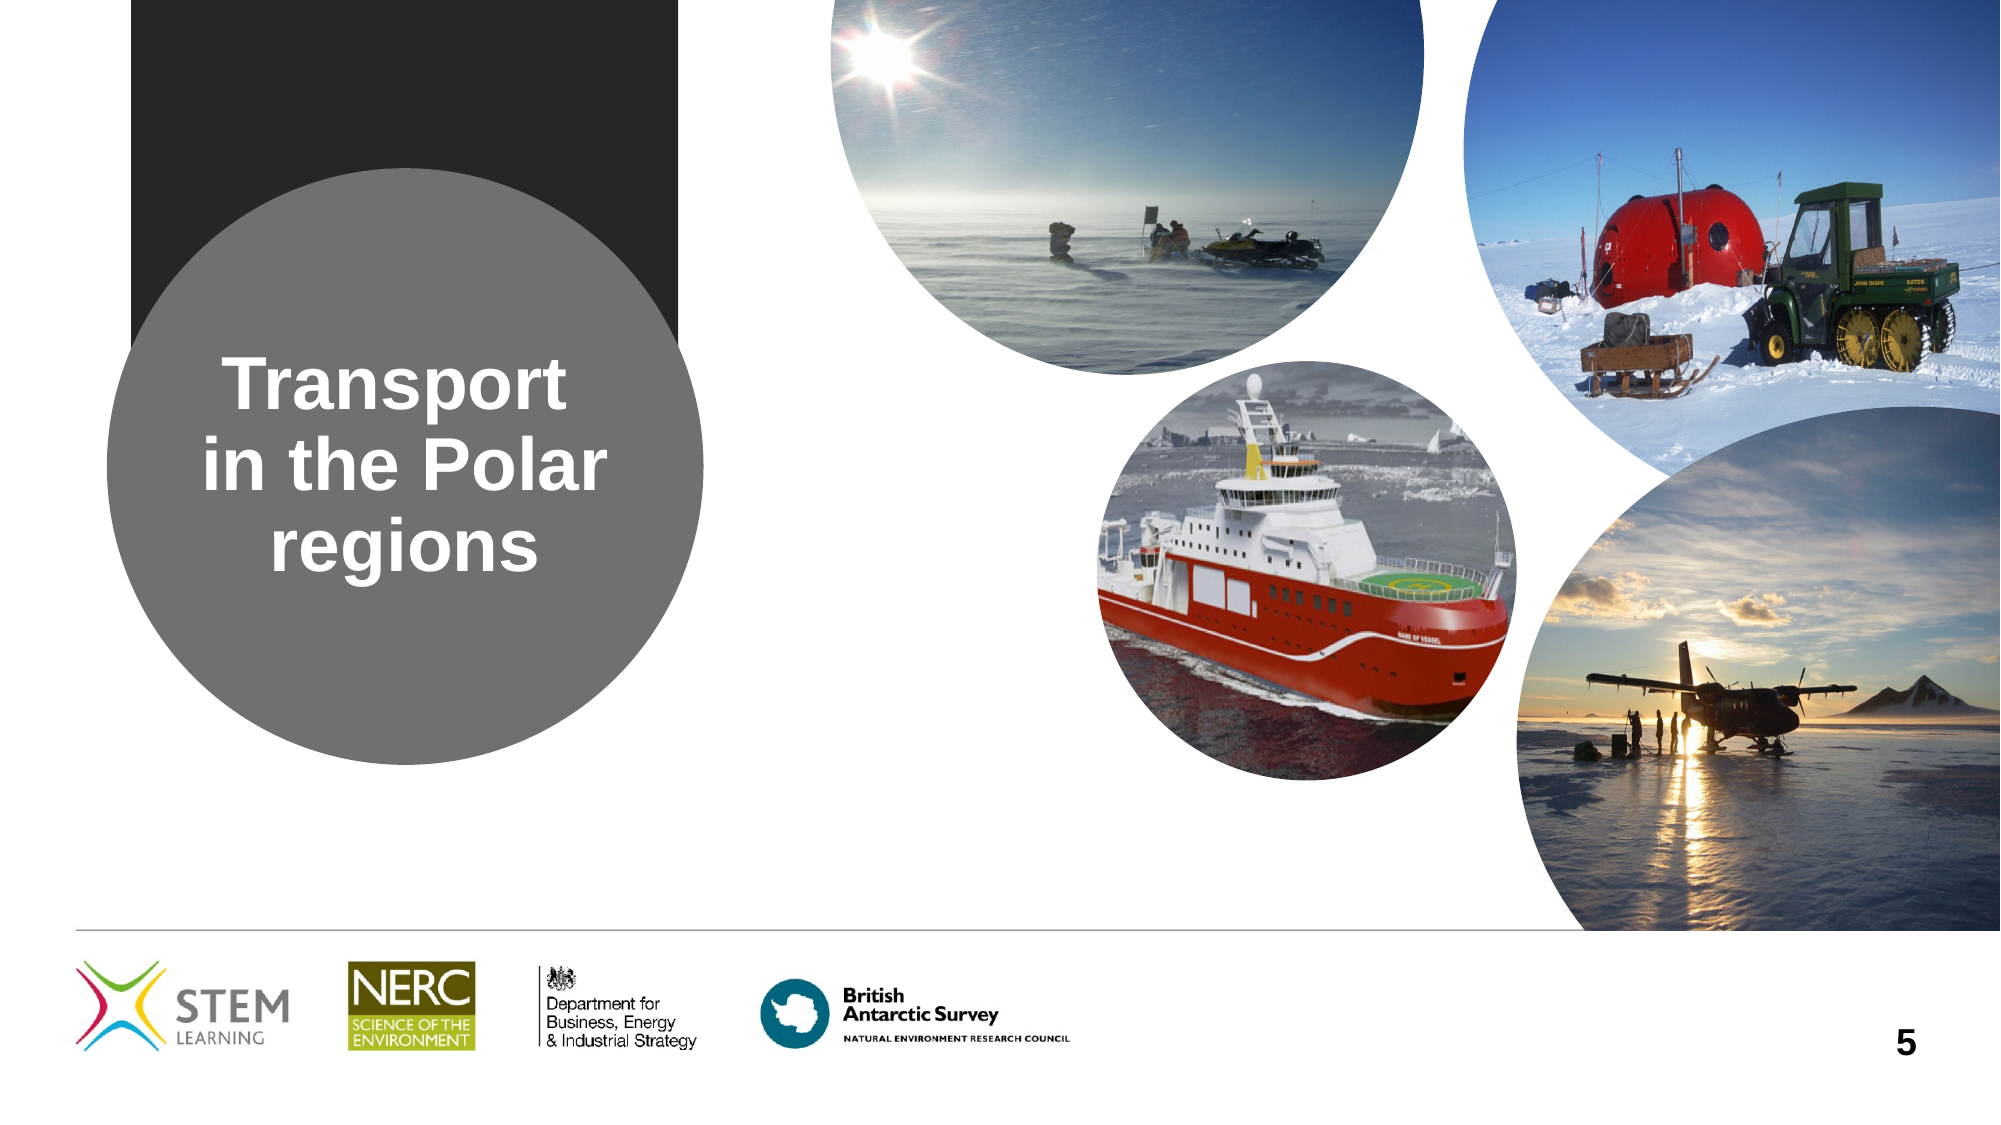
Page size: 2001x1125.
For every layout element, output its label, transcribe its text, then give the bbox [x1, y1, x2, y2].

text_box [146, 617, 664, 766]
text_box [146, 167, 664, 316]
text_box Transport in the Polar regions [108, 316, 702, 617]
picture [37, 0, 2000, 1105]
slide_number 5 [1437, 1010, 1932, 1071]
text_box [130, 0, 680, 316]
